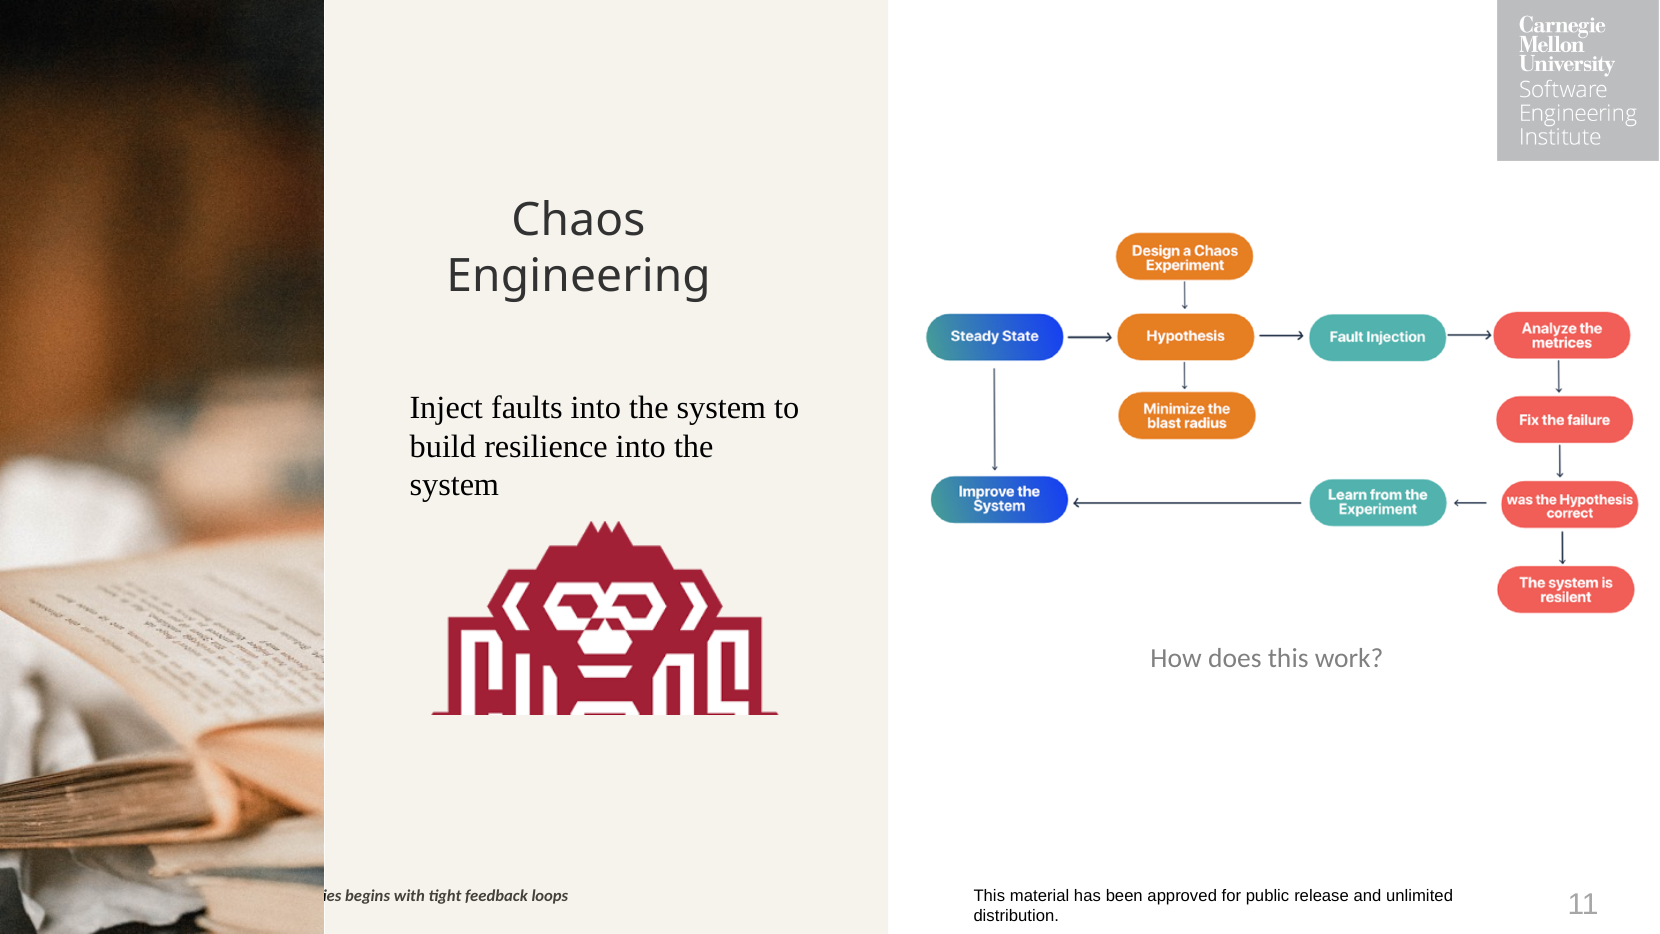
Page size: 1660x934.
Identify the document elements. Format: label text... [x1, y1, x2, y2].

text_box How does this work? [1135, 632, 1399, 681]
picture [1497, 0, 1659, 161]
text_box Chaos Engineering [394, 189, 763, 301]
picture [0, 0, 325, 934]
picture [901, 228, 1660, 619]
text_box [325, 0, 889, 934]
text_box Inject faults into the system to build resilience into the system [394, 378, 816, 510]
picture [421, 521, 789, 715]
